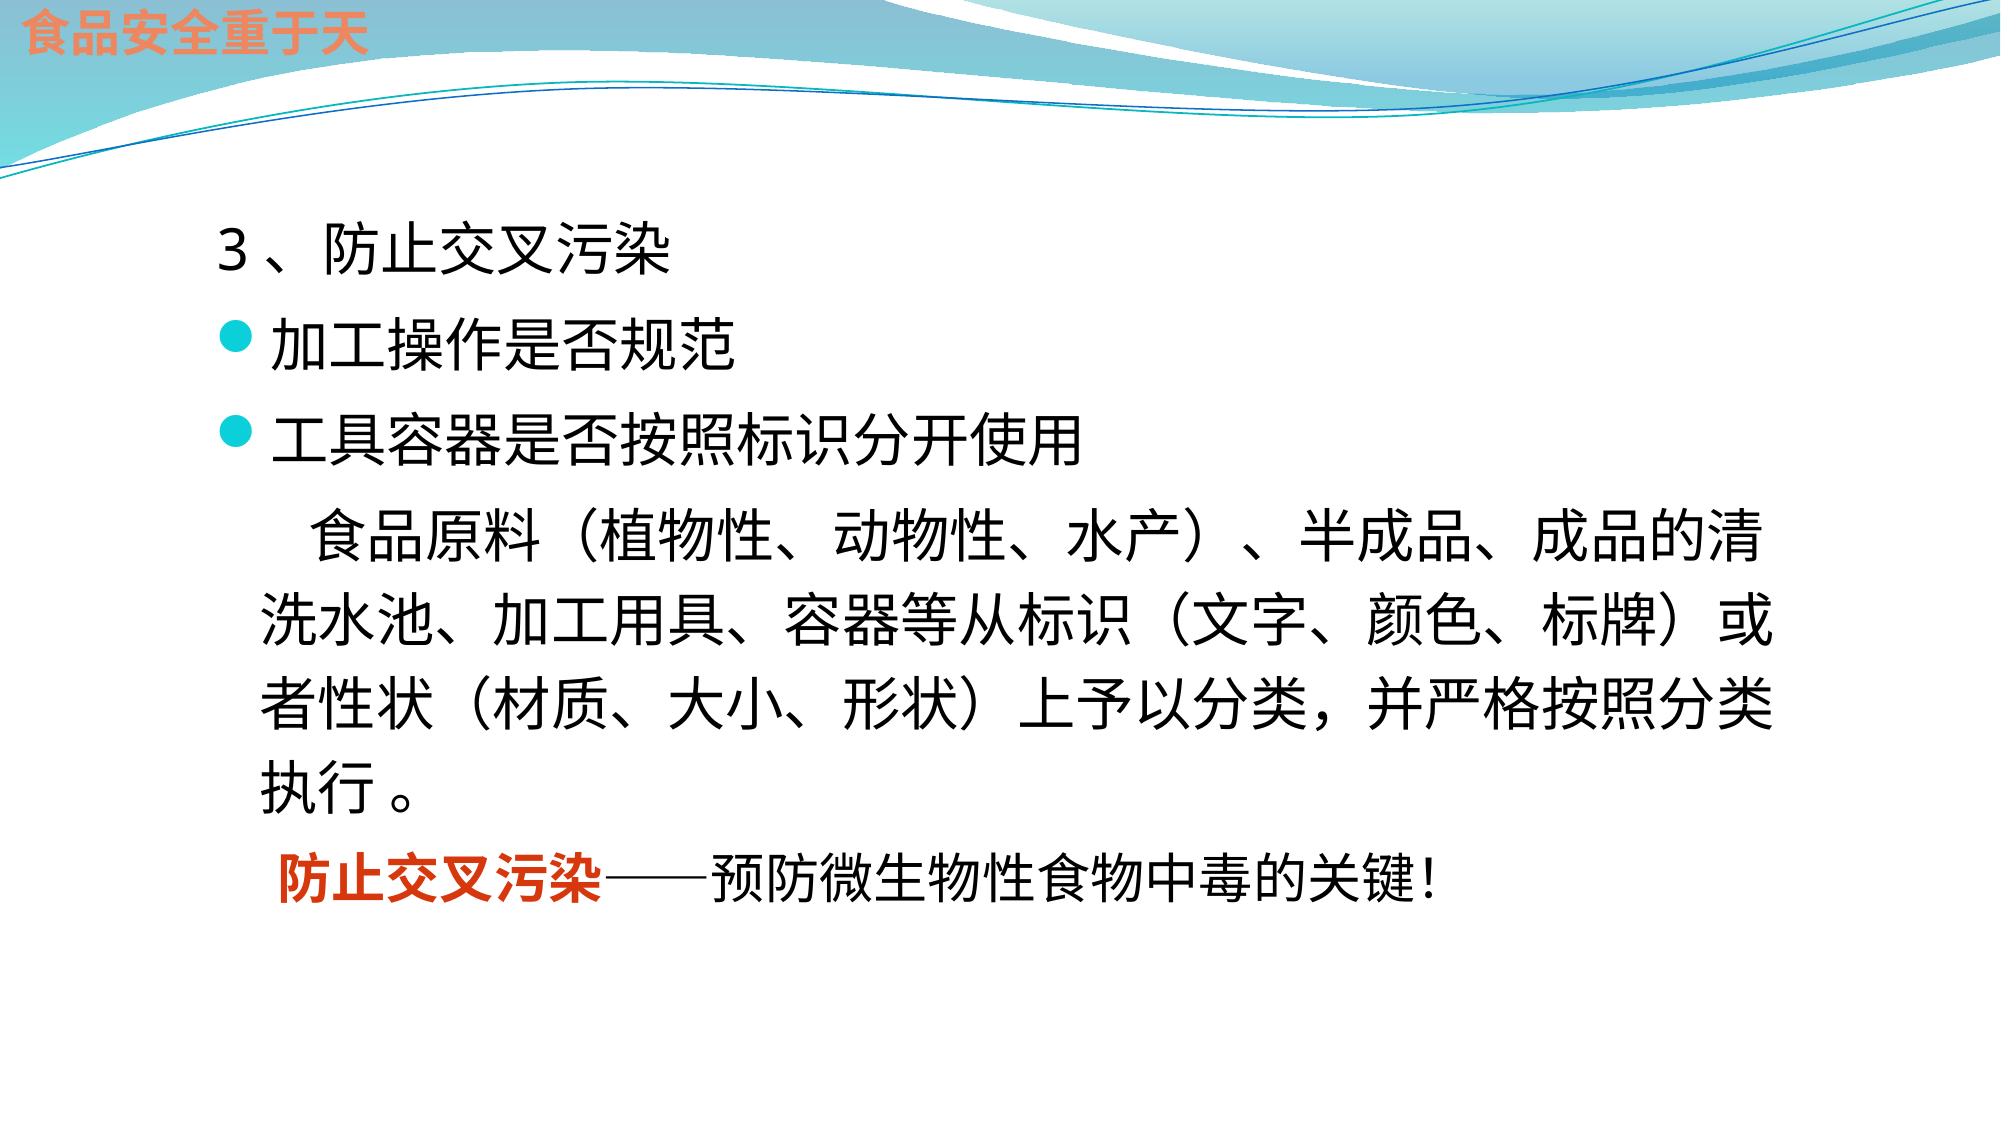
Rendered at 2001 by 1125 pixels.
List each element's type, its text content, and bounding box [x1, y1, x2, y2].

list 3、防止交叉污染 加工操作是否规范 工具容器是否按照标识分开使用 食品原料（植物性、动物性、水产）、半成品、成品的清洗水池、加工用具、容器等从标识（文字、颜色、标牌）或者性状（材质、大小、形状）上予以分类，并严格按照分类执行 。 防止交叉污染——预防微生物性食物中毒的关键！ [199, 190, 1790, 991]
text_box 食品安全重于天 [0, 0, 390, 70]
